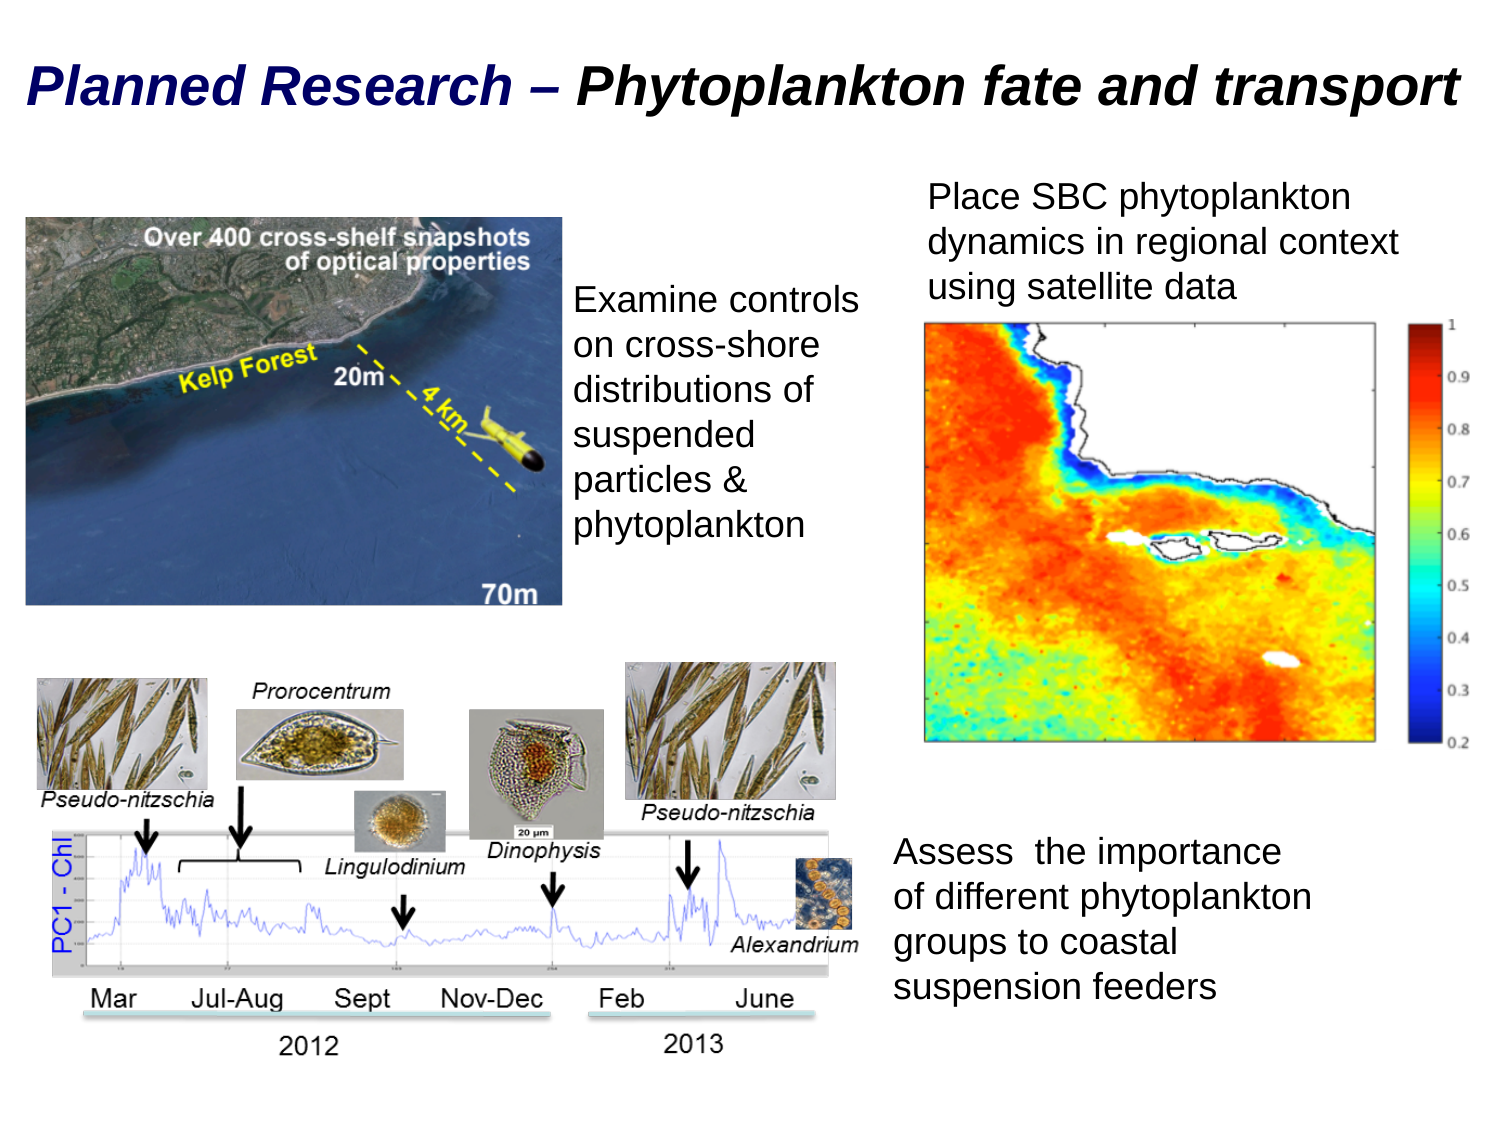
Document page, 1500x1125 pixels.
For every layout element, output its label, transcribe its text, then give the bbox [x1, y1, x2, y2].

picture [919, 319, 1481, 751]
text_box Place SBC phytoplankton dynamics in regional context using satellite data [912, 164, 1444, 315]
text_box Assess the importance of different phytoplankton groups to coastal suspension feeders [882, 819, 1335, 1014]
text_box Examine controls on cross-shore distributions of suspended particles & phytoplankton [566, 267, 885, 553]
picture [21, 216, 563, 613]
text_box Planned Research – Phytoplankton fate and transport [0, 41, 1488, 124]
picture [24, 662, 877, 1078]
